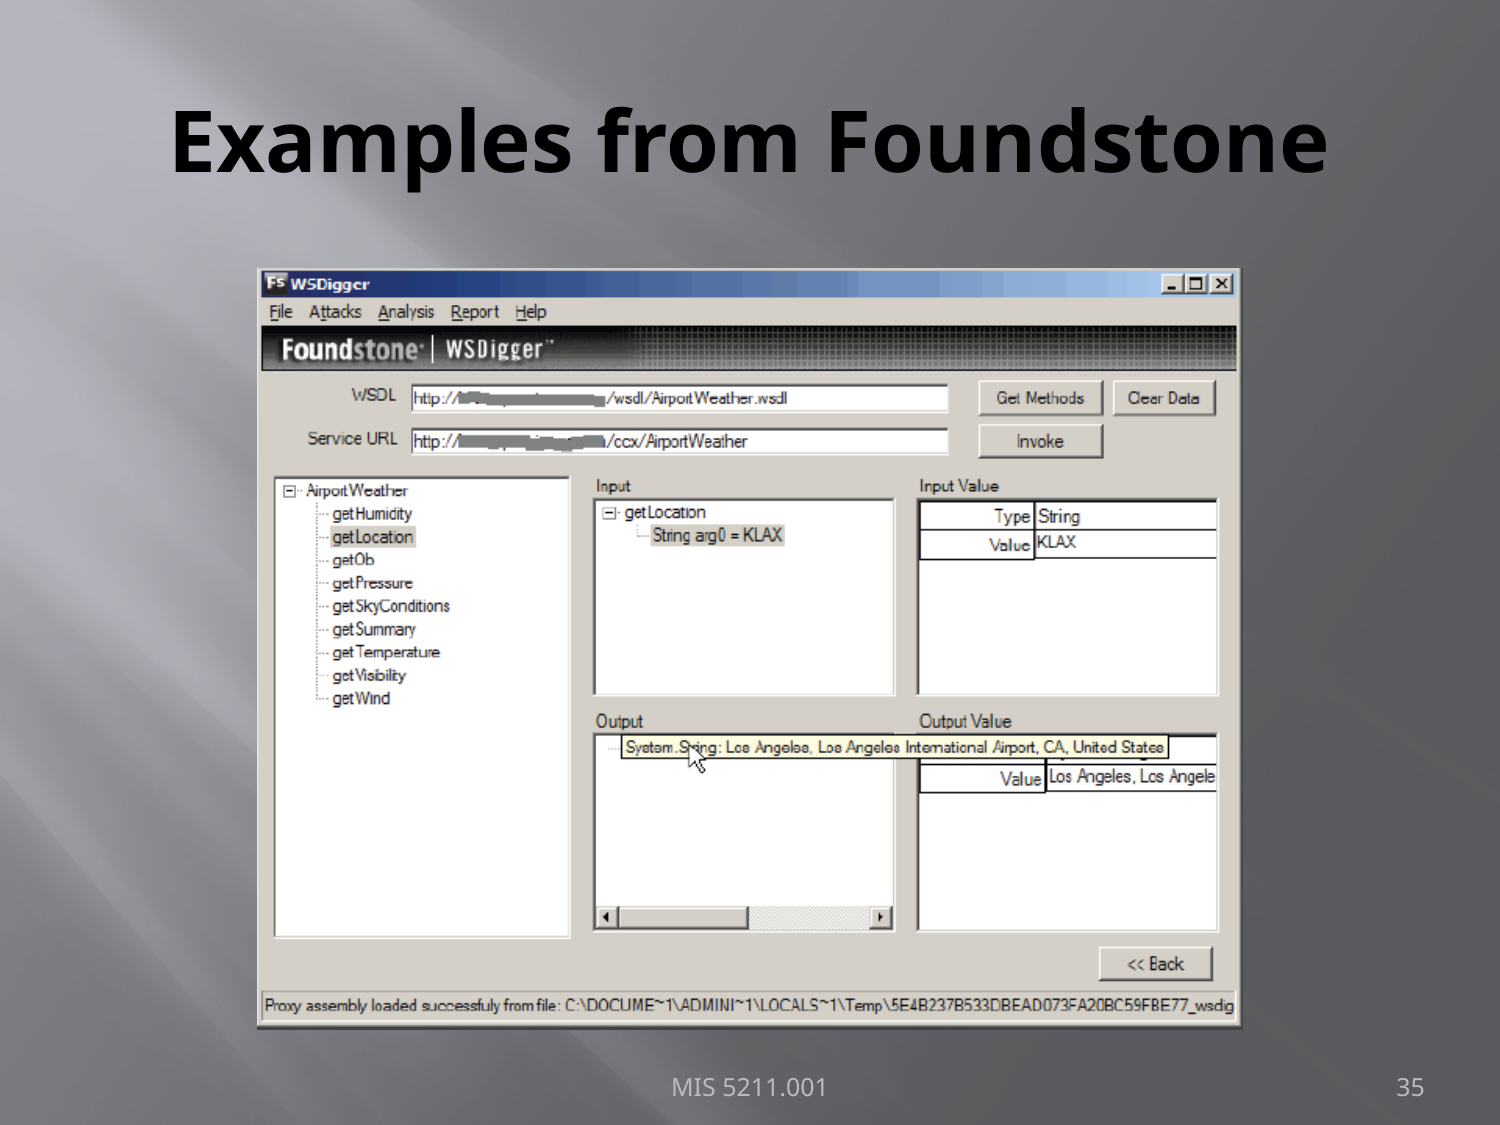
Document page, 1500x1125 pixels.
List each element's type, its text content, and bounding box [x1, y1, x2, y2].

slide_number 35 [1299, 1052, 1425, 1113]
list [256, 267, 1244, 1030]
title Examples from Foundstone [75, 45, 1425, 233]
footer MIS 5211.001 [512, 1072, 988, 1113]
